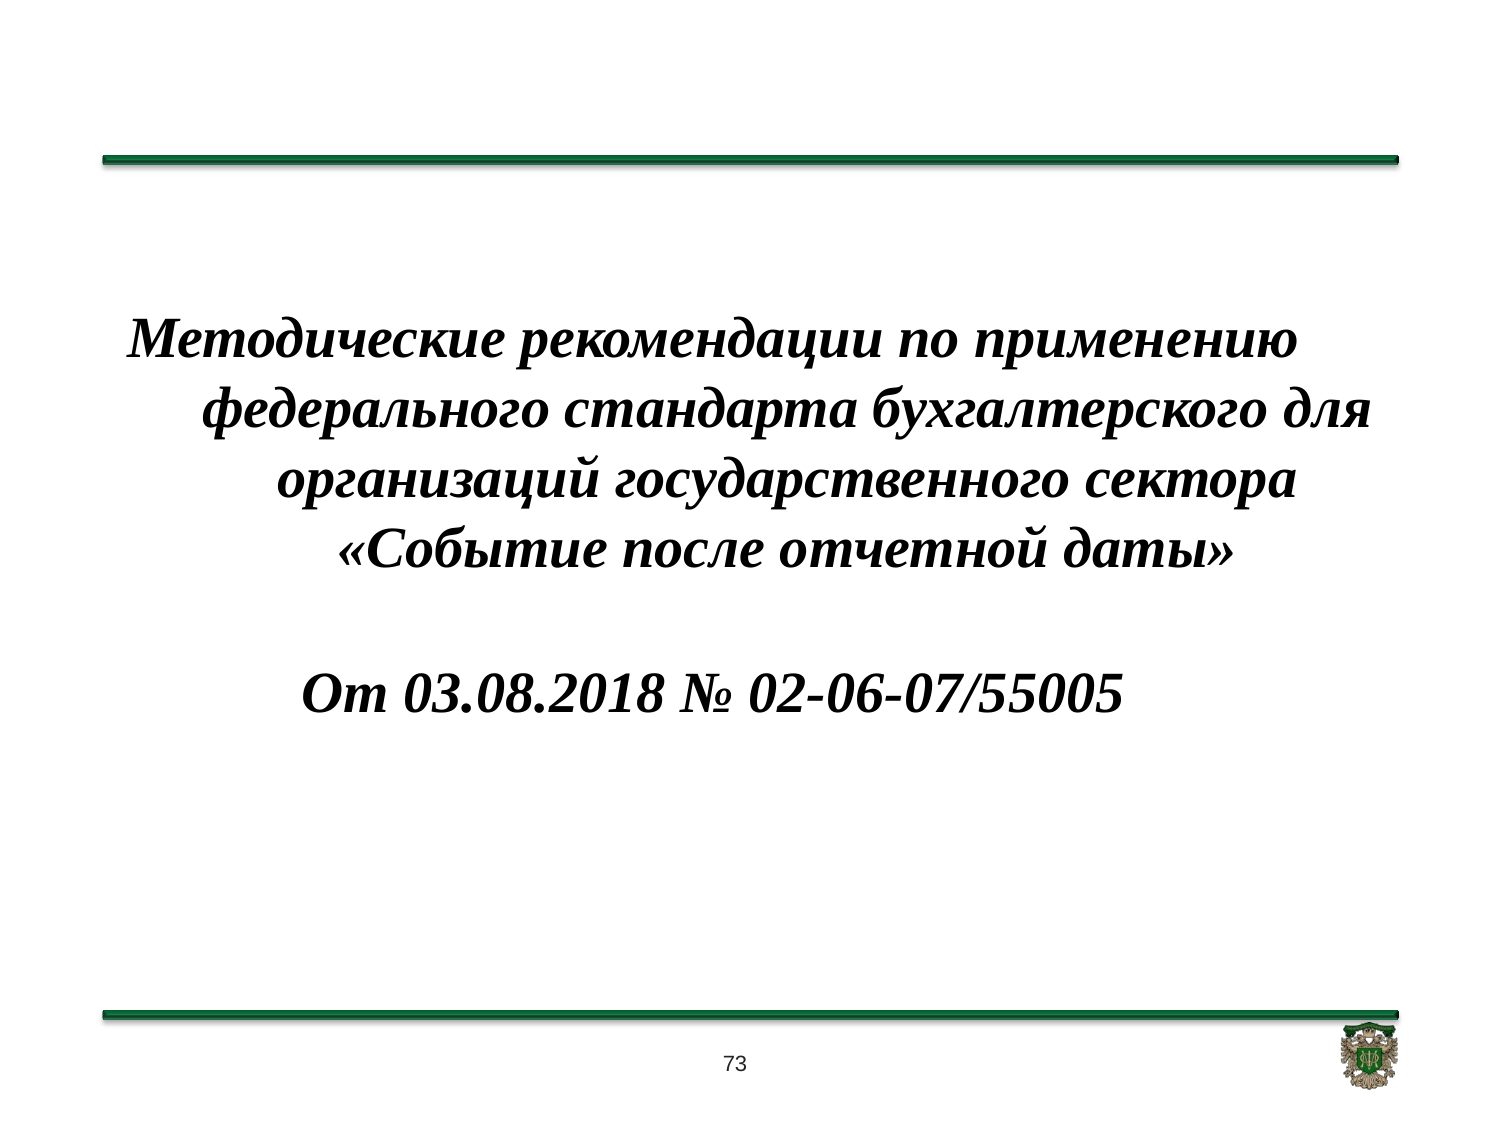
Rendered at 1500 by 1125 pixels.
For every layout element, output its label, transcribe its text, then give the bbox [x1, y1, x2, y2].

picture [94, 150, 1406, 176]
slide_number 73 [11, 1051, 786, 1077]
list Методические рекомендации по применению федерального стандарта бухгалтерского для организаций государственного сектора «Событие после отчетной даты» От 03.08.2018 № 02-06-07/55005 [35, 192, 1465, 1125]
